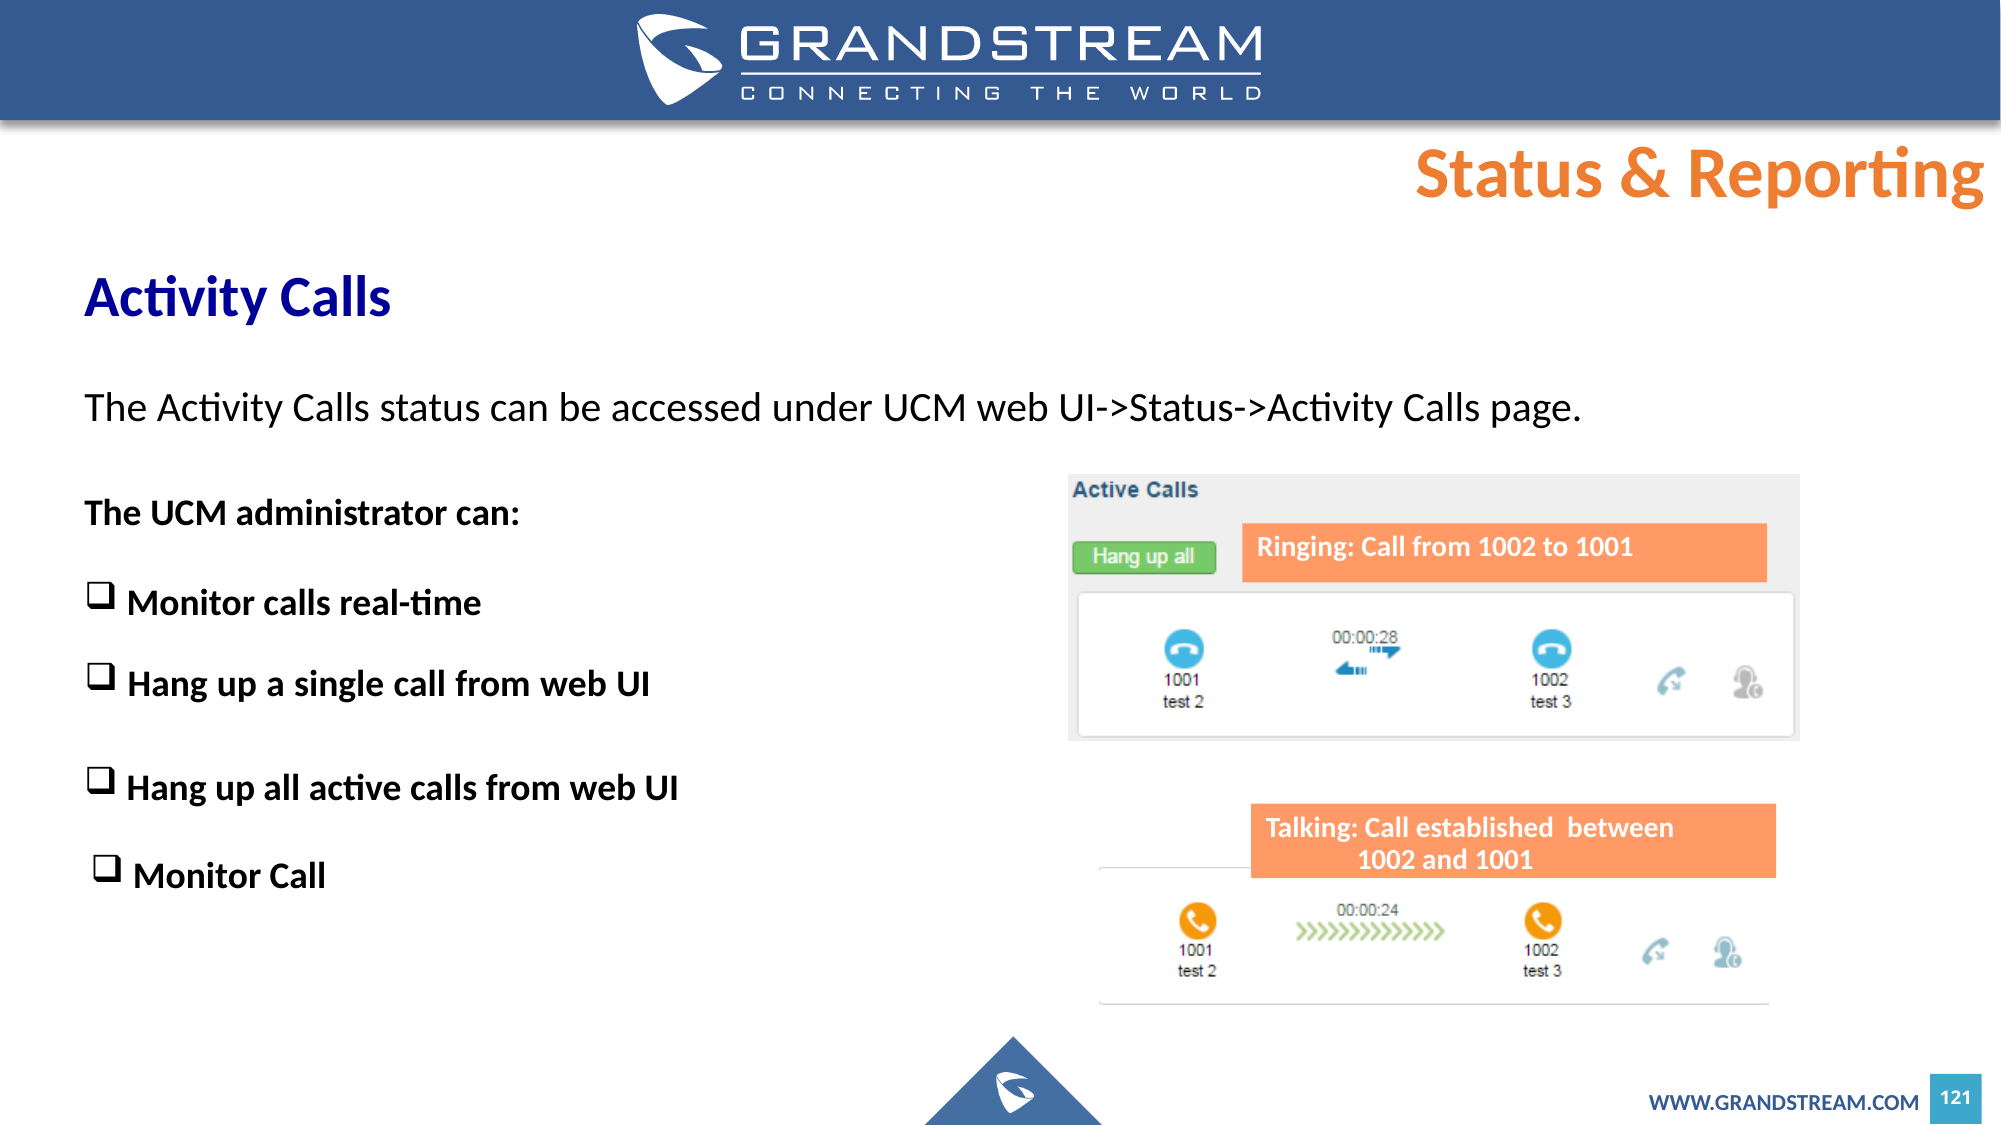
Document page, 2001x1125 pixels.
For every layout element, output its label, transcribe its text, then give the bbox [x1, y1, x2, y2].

text_box Hang up a single call from web UI [69, 651, 676, 755]
text_box Activity Calls [69, 220, 1613, 317]
text_box The Activity Calls status can be accessed under UCM web UI->Status->Activity Calls page. [69, 374, 1779, 481]
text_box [1099, 803, 1777, 1005]
text_box Status & Reporting [0, 117, 2000, 220]
picture [637, 14, 1261, 105]
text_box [1068, 474, 1800, 741]
text_box Hang up all active calls from web UI [69, 755, 714, 816]
text_box Monitor Call [75, 843, 720, 904]
text_box The UCM administrator can: Monitor calls real-time [69, 481, 726, 631]
